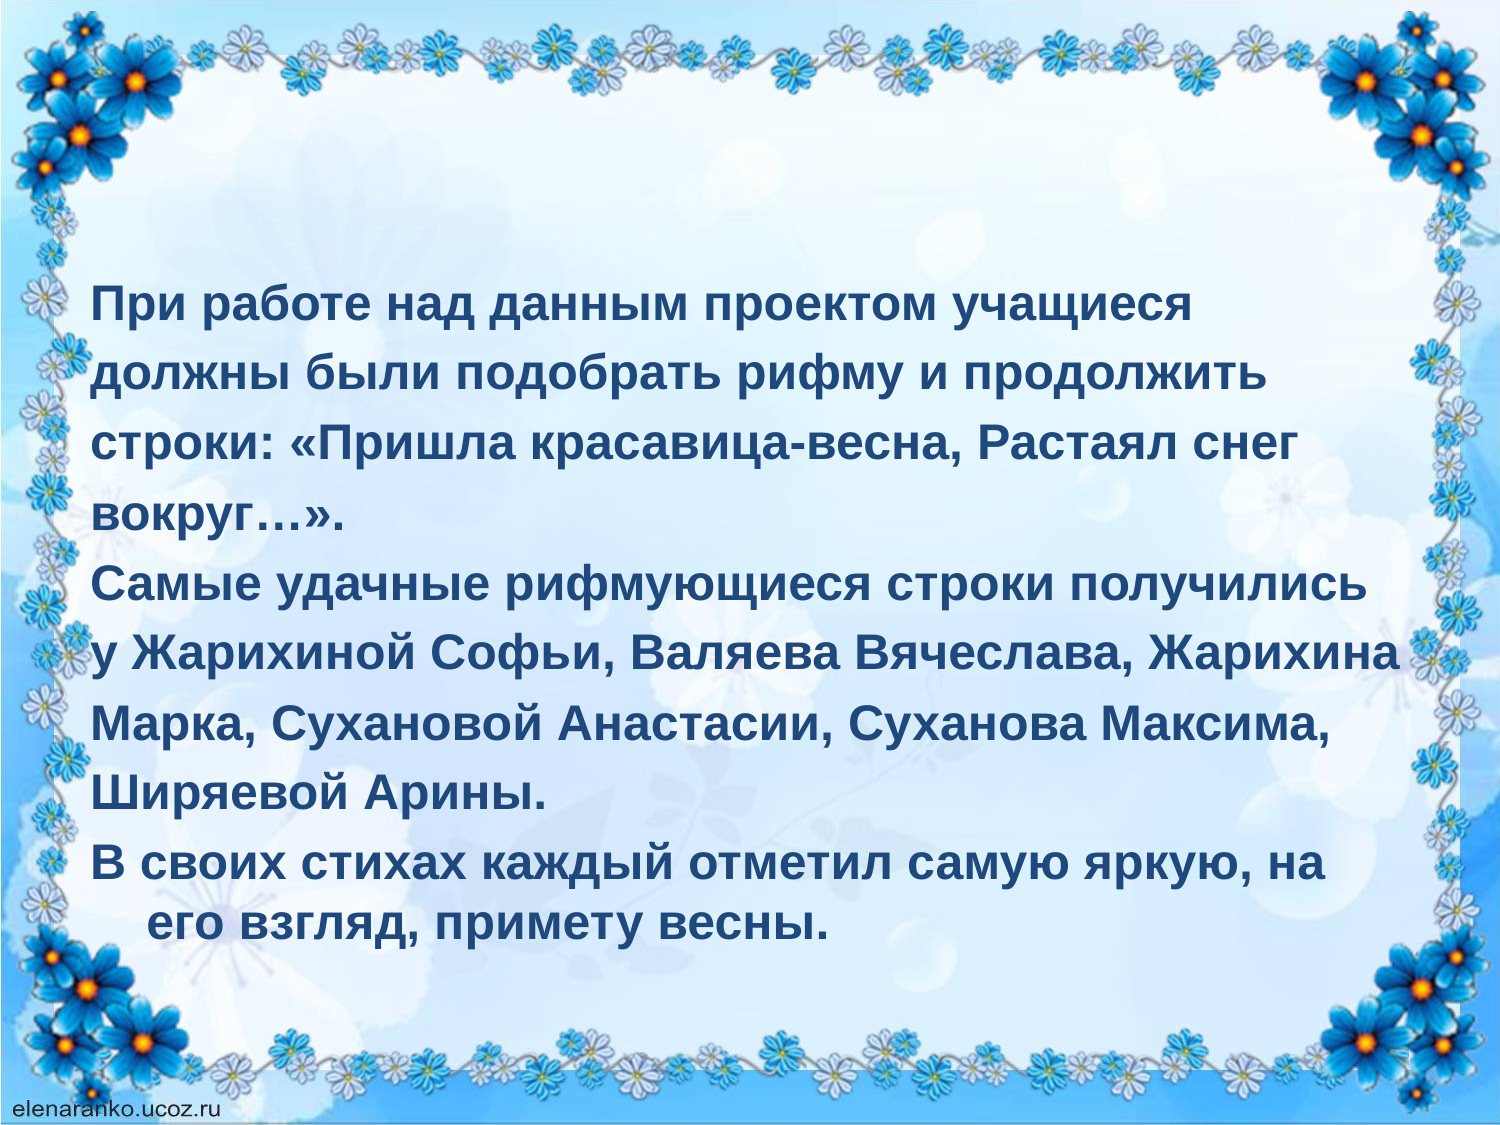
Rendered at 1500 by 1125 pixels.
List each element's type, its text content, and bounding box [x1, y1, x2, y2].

picture [0, 0, 1500, 1125]
list При работе над данным проектом учащиеся должны были подобрать рифму и продолжить строки: «Пришла красавица-весна, Растаял снег вокруг…». Самые удачные рифмующиеся строки получились у Жарихиной Софьи, Валяева Вячеслава, Жарихина Марка, Сухановой Анастасии, Суханова Максима, Ширяевой Арины. В своих стихах каждый отметил самую яркую, на его взгляд, примету весны. [74, 262, 1426, 1006]
